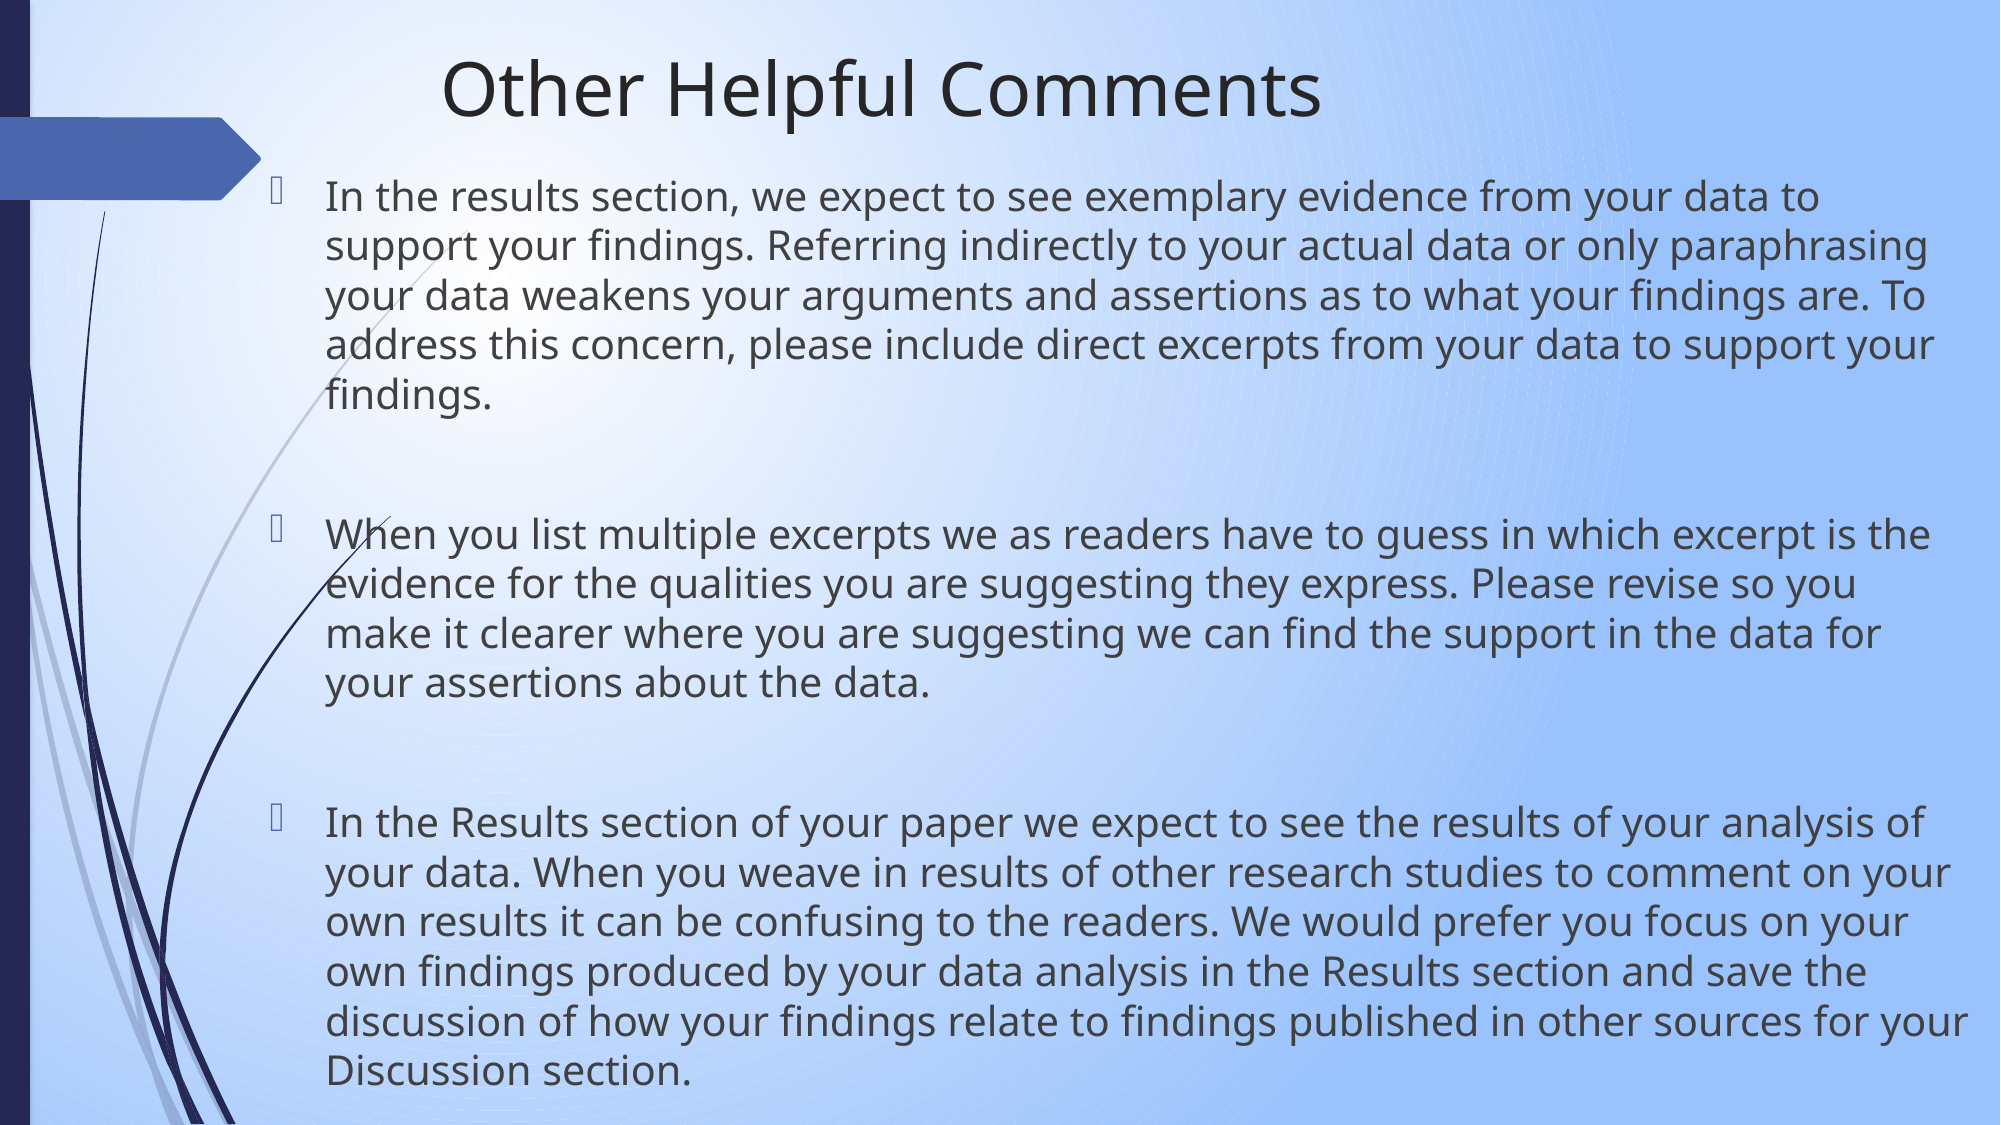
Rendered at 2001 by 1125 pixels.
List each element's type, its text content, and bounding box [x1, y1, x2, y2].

title Other Helpful Comments [425, 33, 1888, 153]
list In the results section, we expect to see exemplary evidence from your data to support your findings. Referring indirectly to your actual data or only paraphrasing your data weakens your arguments and assertions as to what your findings are. To address this concern, please include direct excerpts from your data to support your findings. When you list multiple excerpts we as readers have to guess in which excerpt is the evidence for the qualities you are suggesting they express. Please revise so you make it clearer where you are suggesting we can find the support in the data for your assertions about the data. In the Results section of your paper we expect to see the results of your analysis of your data. When you weave in results of other research studies to comment on your own results it can be confusing to the readers. We would prefer you focus on your own findings produced by your data analysis in the Results section and save the discussion of how your findings relate to findings published in other sources for your Discussion section. [254, 162, 1986, 1107]
